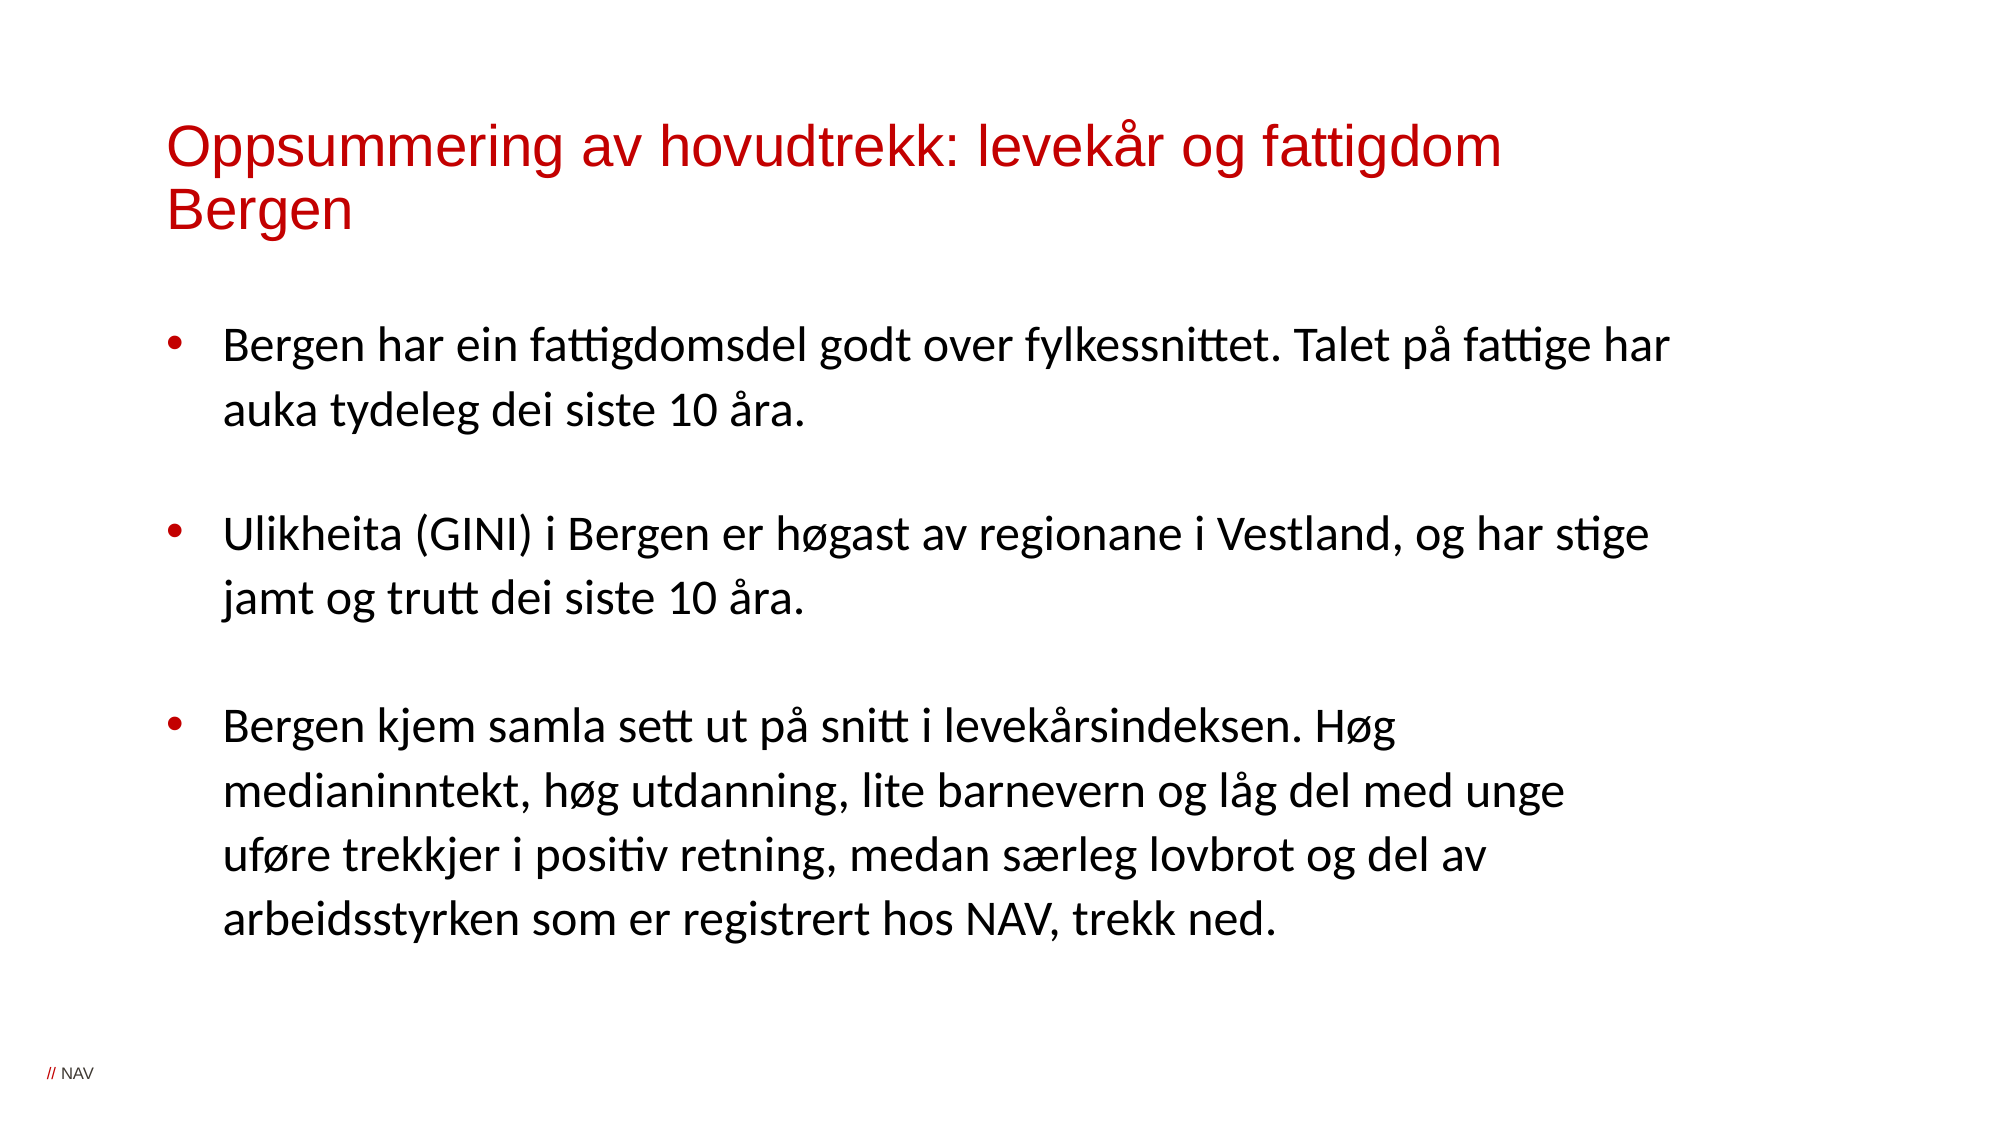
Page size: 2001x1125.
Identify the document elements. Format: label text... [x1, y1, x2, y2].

text_box Bergen har ein fattigdomsdel godt over fylkessnittet. Talet på fattige har auka tydeleg dei siste 10 åra. Ulikheita (GINI) i Bergen er høgast av regionane i Vestland, og har stige jamt og trutt dei siste 10 åra. Bergen kjem samla sett ut på snitt i levekårsindeksen. Høg medianinntekt, høg utdanning, lite barnevern og låg del med unge uføre trekkjer i positiv retning, medan særleg lovbrot og del av arbeidsstyrken som er registrert hos NAV, trekk ned. [151, 300, 1688, 1023]
title Oppsummering av hovudtrekk: levekår og fattigdom Bergen [151, 120, 1688, 238]
